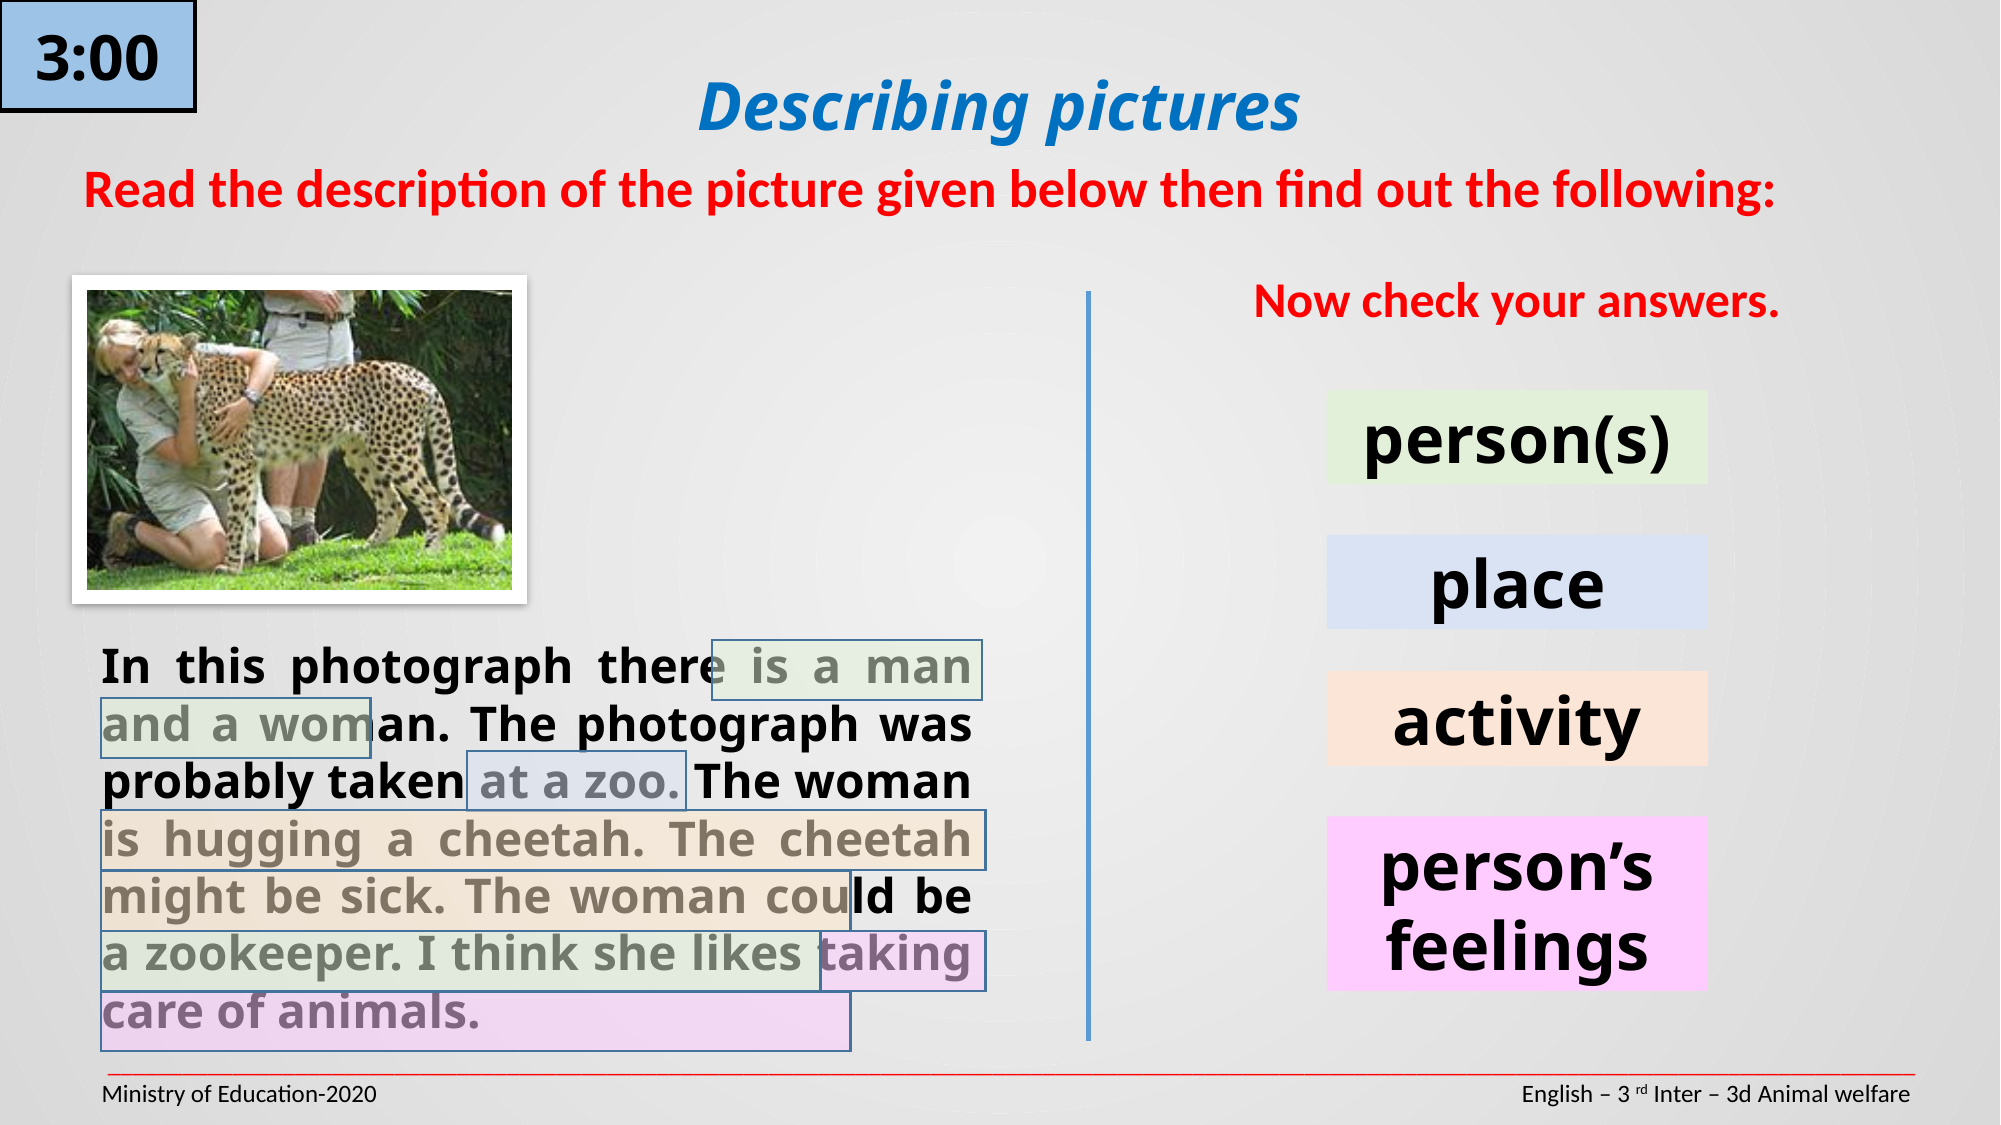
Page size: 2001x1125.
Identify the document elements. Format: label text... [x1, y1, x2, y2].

text_box activity [1326, 671, 1708, 766]
text_box 3:00 [0, 0, 196, 111]
text_box [100, 697, 372, 759]
footer _________________________________________________________________________________________________________________________________________________ Ministry of Education-2020 English – 3rd Inter – 3d Animal welfare [86, 1047, 1942, 1107]
text_box Describing pictures [682, 56, 1318, 146]
picture [86, 289, 513, 590]
text_box [820, 930, 987, 992]
text_box [711, 639, 983, 701]
text_box [100, 930, 820, 990]
text_box Now check your answers. [1238, 259, 1796, 335]
text_box [466, 750, 687, 809]
text_box [100, 870, 852, 930]
text_box In this photograph there is a man and a woman. The photograph was probably taken at a zoo. The woman is hugging a cheetah. The cheetah might be sick. The woman could be a zookeeper. I think she likes taking care of animals. [86, 628, 989, 1046]
text_box Read the description of the picture given below then find out the following: [68, 146, 1794, 226]
text_box person’s feelings [1326, 816, 1708, 991]
text_box [100, 809, 987, 871]
text_box [100, 990, 852, 1047]
text_box person(s) [1326, 389, 1708, 485]
text_box place [1326, 534, 1708, 630]
